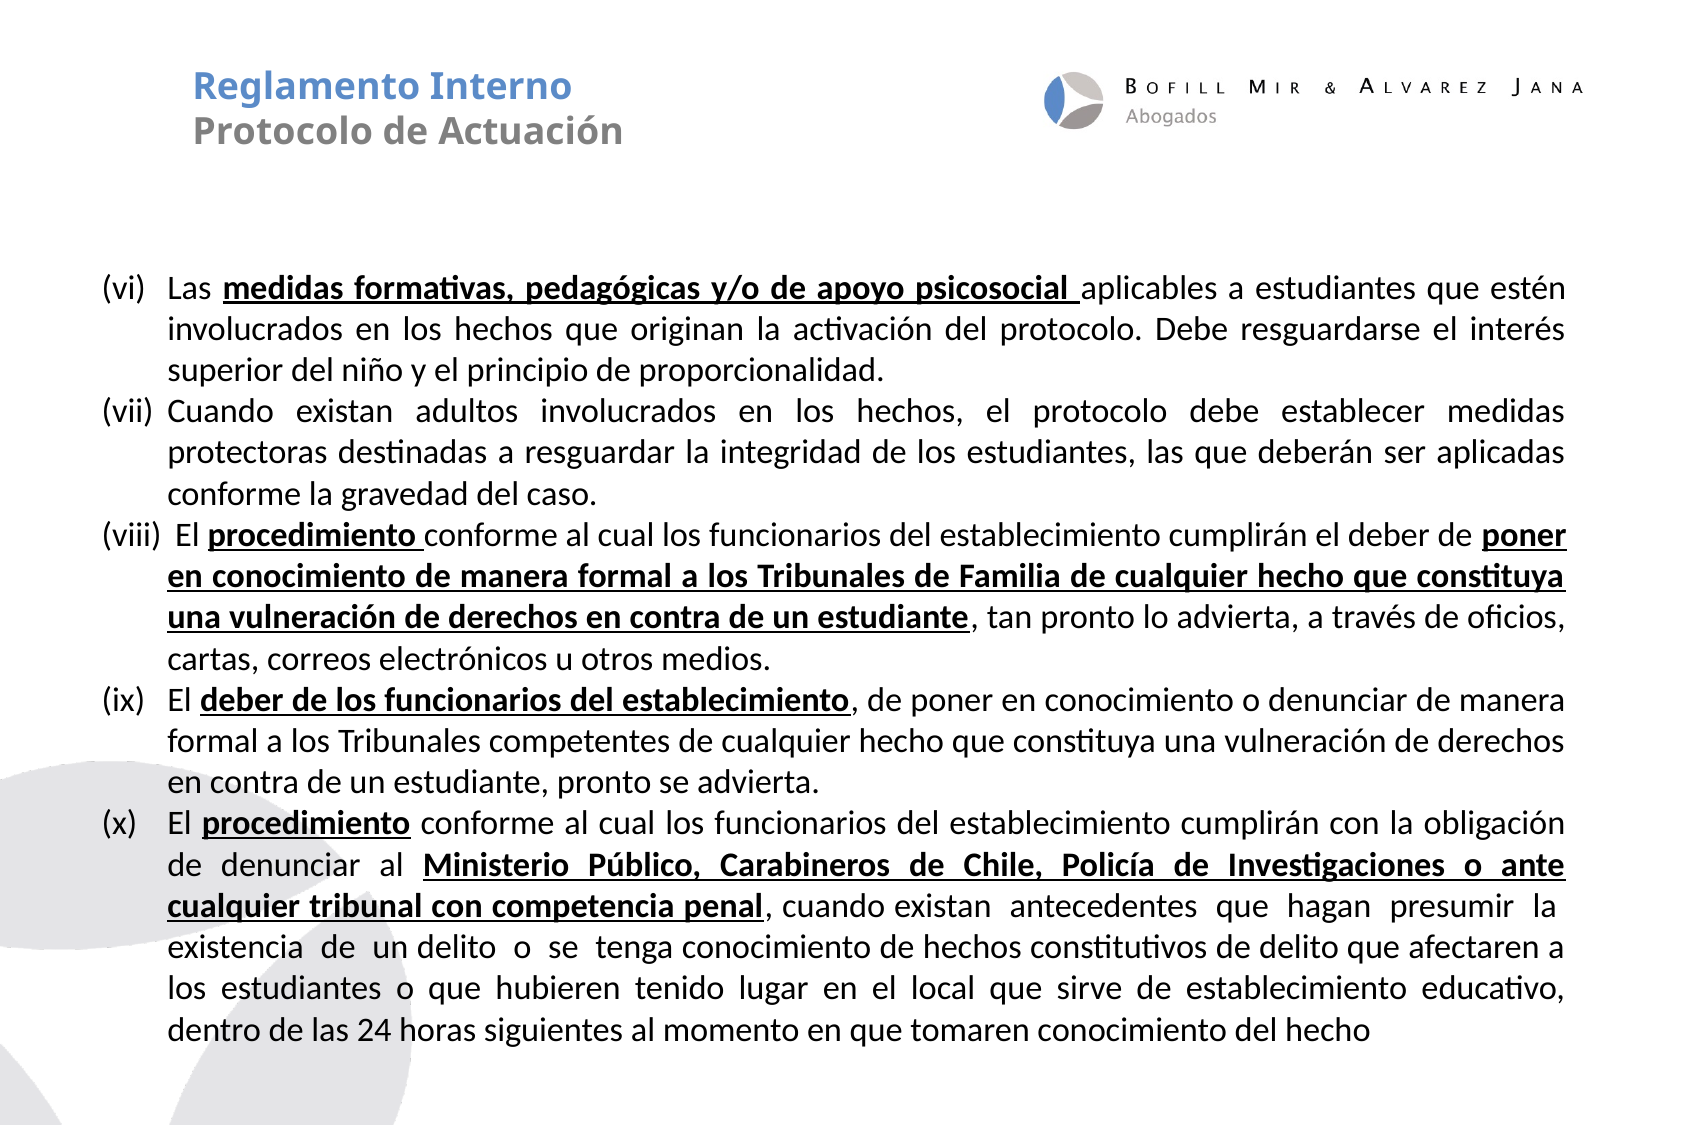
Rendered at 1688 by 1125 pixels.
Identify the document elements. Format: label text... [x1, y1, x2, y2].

picture [1032, 49, 1596, 145]
text_box Reglamento Interno Protocolo de Actuación [181, 62, 1031, 153]
picture [0, 749, 419, 1125]
text_box Las medidas formativas, pedagógicas y/o de apoyo psicosocial aplicables a estudiantes que estén involucrados en los hechos que originan la activación del protocolo. Debe resguardarse el interés superior del niño y el principio de proporcionalidad. Cuando existan adultos involucrados en los hechos, el protocolo debe establecer medidas protectoras destinadas a resguardar la integridad de los estudiantes, las que deberán ser aplicadas conforme la gravedad del caso. El procedimiento conforme al cual los funcionarios del establecimiento cumplirán el deber de poner en conocimiento de manera formal a los Tribunales de Familia de cualquier hecho que constituya una vulneración de derechos en contra de un estudiante, tan pronto lo advierta, a través de oficios, cartas, correos electrónicos u otros medios. El deber de los funcionarios del establecimiento, de poner en conocimiento o denunciar de manera formal a los Tribunales competentes de cualquier hecho que constituya una vulneración de derechos en contra de un estudiante, pronto se advierta. El procedimiento conforme al cual los funcionarios del establecimiento cumplirán con la obligación de denunciar al Ministerio Público, Carabineros de Chile, Policía de Investigaciones o ante cualquier tribunal con competencia penal, cuando existan antecedentes que hagan presumir la existencia de un delito o se tenga conocimiento de hechos constitutivos de delito que afectaren a los estudiantes o que hubieren tenido lugar en el local que sirve de establecimiento educativo, dentro de las 24 horas siguientes al momento en que tomaren conocimiento del hecho [86, 212, 1582, 1097]
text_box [1059, 873, 1275, 925]
